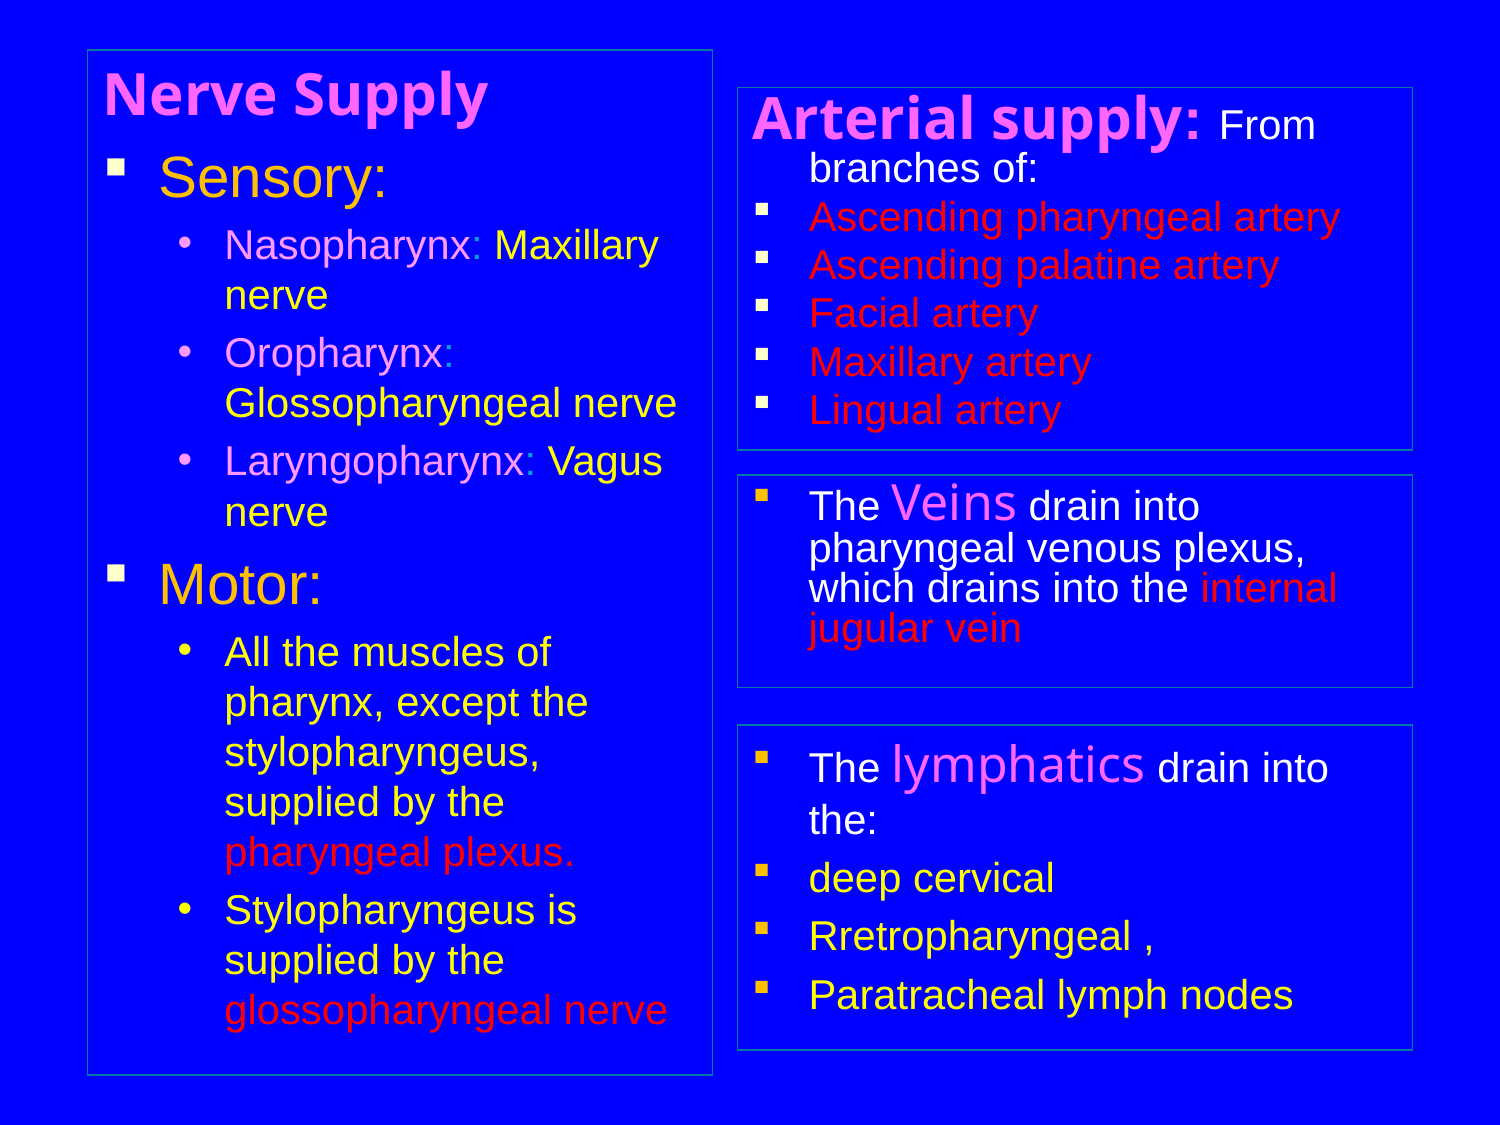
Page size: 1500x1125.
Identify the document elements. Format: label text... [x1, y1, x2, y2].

text_box The lymphatics drain into the: deep cervical Rretropharyngeal , Paratracheal lymph nodes [737, 725, 1413, 1050]
list Arterial supply: From branches of: Ascending pharyngeal artery Ascending palatine artery Facial artery Maxillary artery Lingual artery [737, 87, 1413, 451]
list Nerve Supply Sensory: Nasopharynx: Maxillary nerve Oropharynx: Glossopharyngeal nerve Laryngopharynx: Vagus nerve Motor: All the muscles of pharynx, except the stylopharyngeus, supplied by the pharyngeal plexus. Stylopharyngeus is supplied by the glossopharyngeal nerve [87, 49, 713, 1076]
text_box The Veins drain into pharyngeal venous plexus, which drains into the internal jugular vein [737, 474, 1413, 688]
